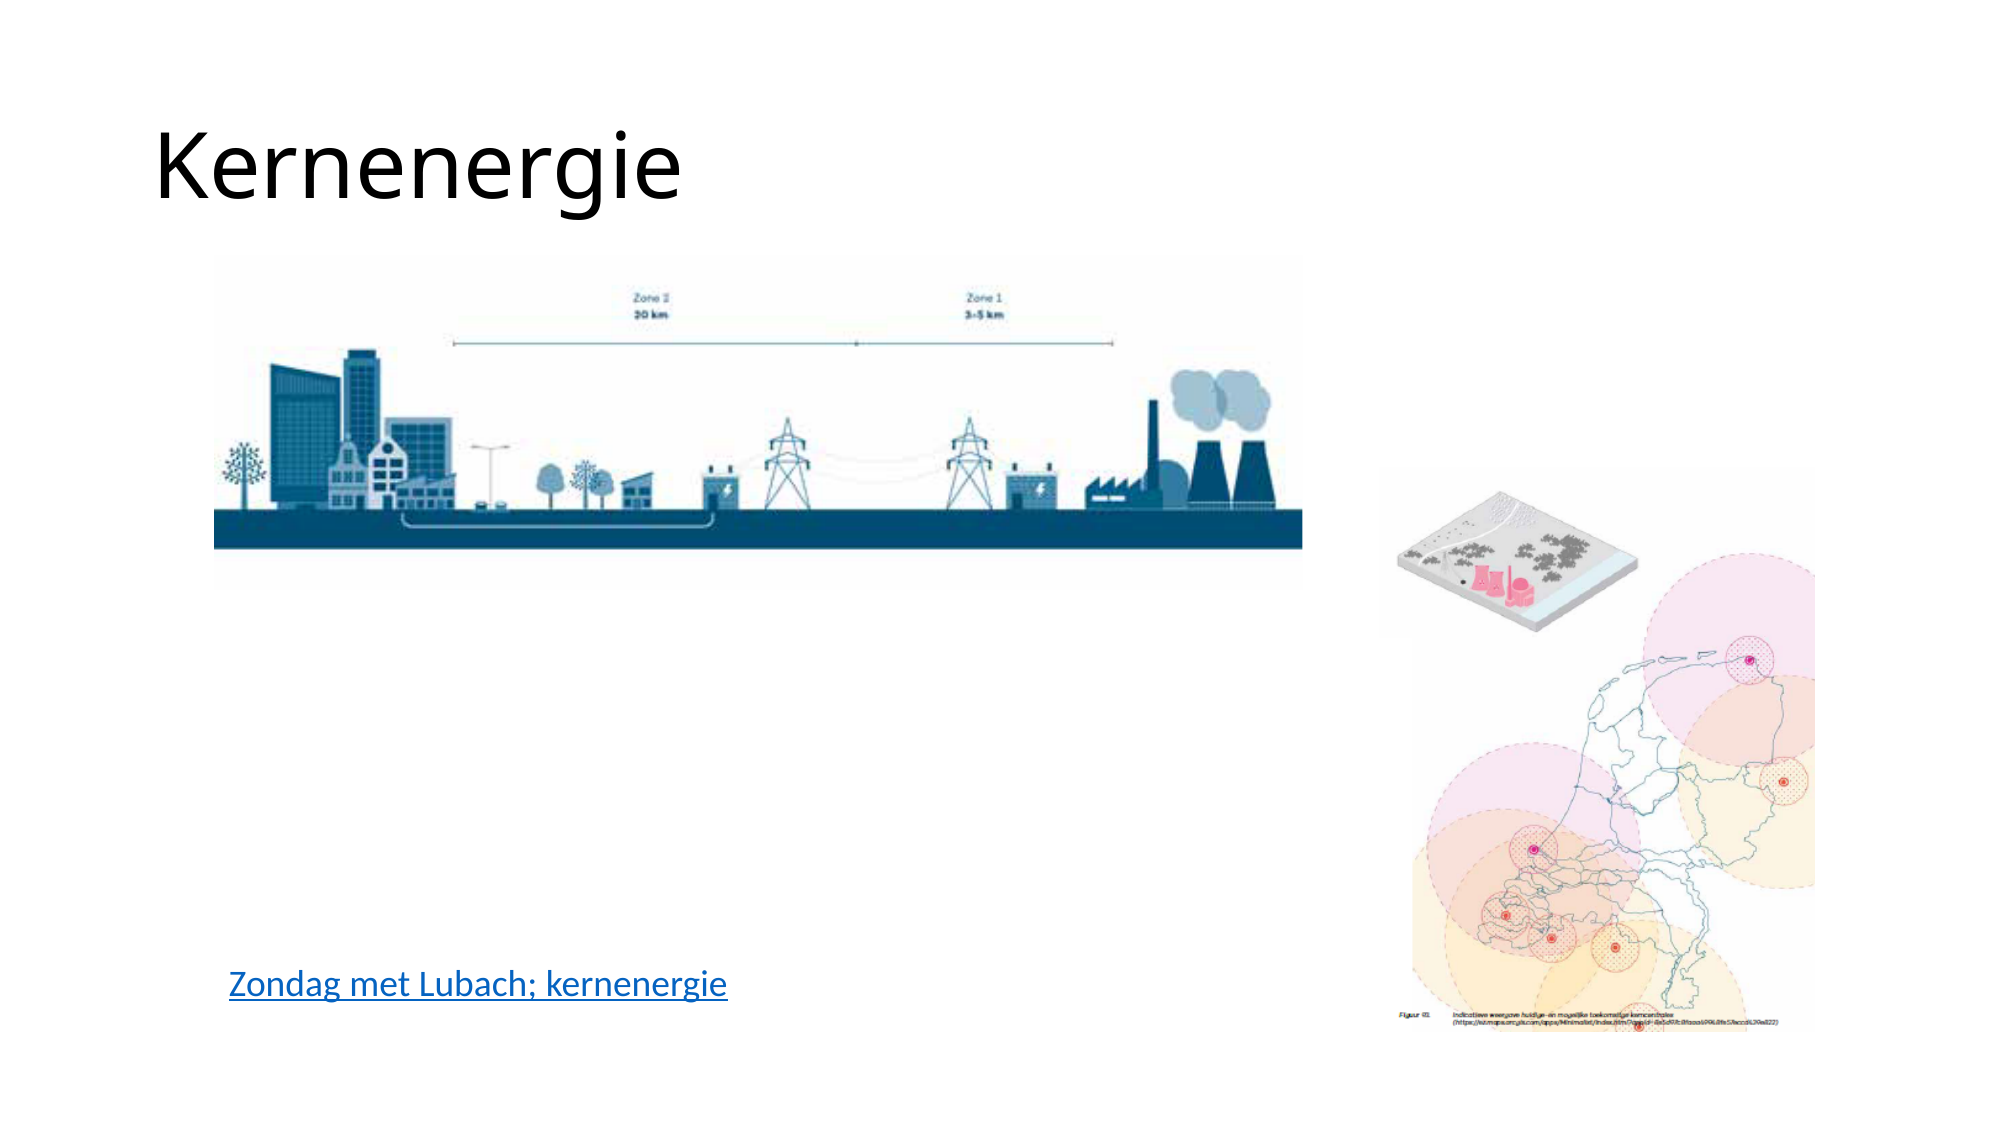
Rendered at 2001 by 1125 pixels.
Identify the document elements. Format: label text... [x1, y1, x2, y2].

text_box Zondag met Lubach; kernenergie [214, 951, 1241, 1012]
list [214, 255, 1303, 590]
picture [1379, 467, 1816, 1032]
title Kernenergie [137, 59, 1863, 278]
